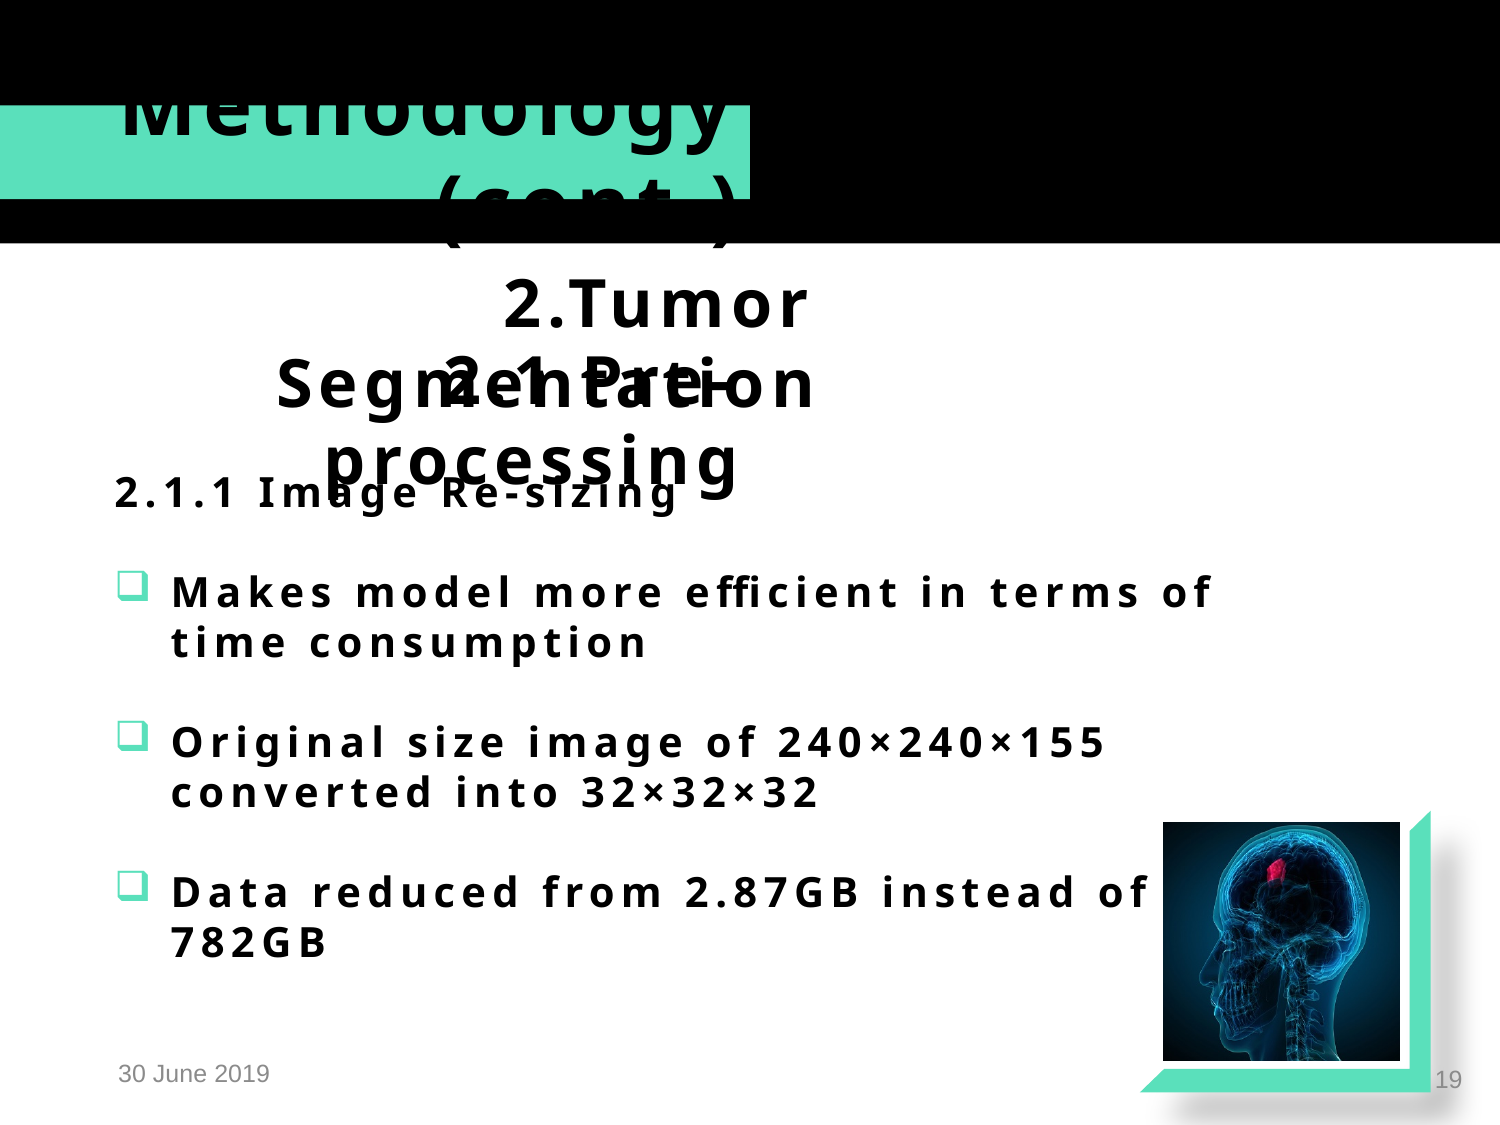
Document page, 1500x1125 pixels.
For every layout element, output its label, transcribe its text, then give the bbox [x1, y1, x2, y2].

slide_number 19 [1140, 1061, 1478, 1109]
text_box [0, 0, 1500, 1061]
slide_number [103, 1061, 441, 1103]
